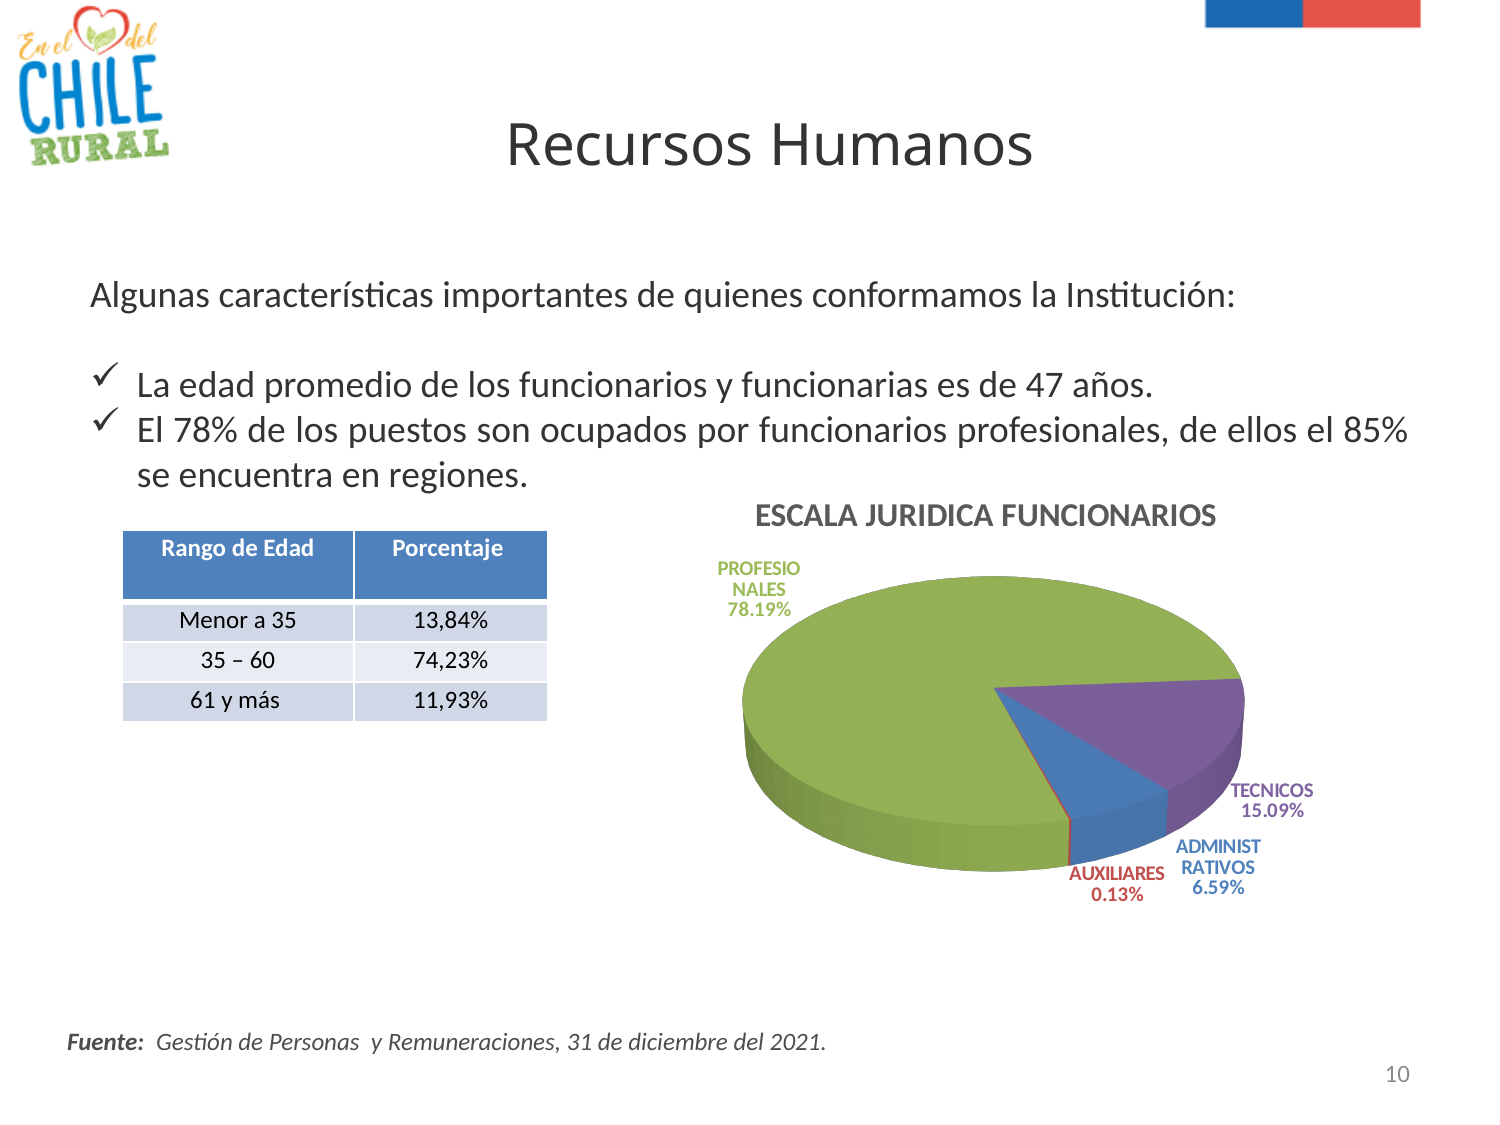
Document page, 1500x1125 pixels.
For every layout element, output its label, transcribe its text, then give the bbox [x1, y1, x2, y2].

table_header Rango de Edad [123, 531, 353, 599]
slide_number 10 [1074, 1042, 1425, 1103]
chart [611, 474, 1362, 925]
table_cell 35 – 60 [123, 643, 353, 681]
table_cell Menor a 35 [123, 605, 353, 641]
table_cell 61 y más [123, 683, 353, 721]
table_header Porcentaje [355, 531, 547, 599]
table_cell 74,23% [355, 643, 547, 681]
list Algunas características importantes de quienes conformamos la Institución: La edad promedio de los funcionarios y funcionarias es de 47 años. El 78% de los puestos son ocupados por funcionarios profesionales, de ellos el 85% se encuentra en regiones. [75, 262, 1425, 1005]
table_cell 11,93% [355, 683, 547, 721]
title Recursos Humanos [75, 45, 1425, 233]
table_cell 13,84% [355, 605, 547, 641]
text_box Fuente: Gestión de Personas y Remuneraciones, 31 de diciembre del 2021. [52, 1018, 915, 1063]
